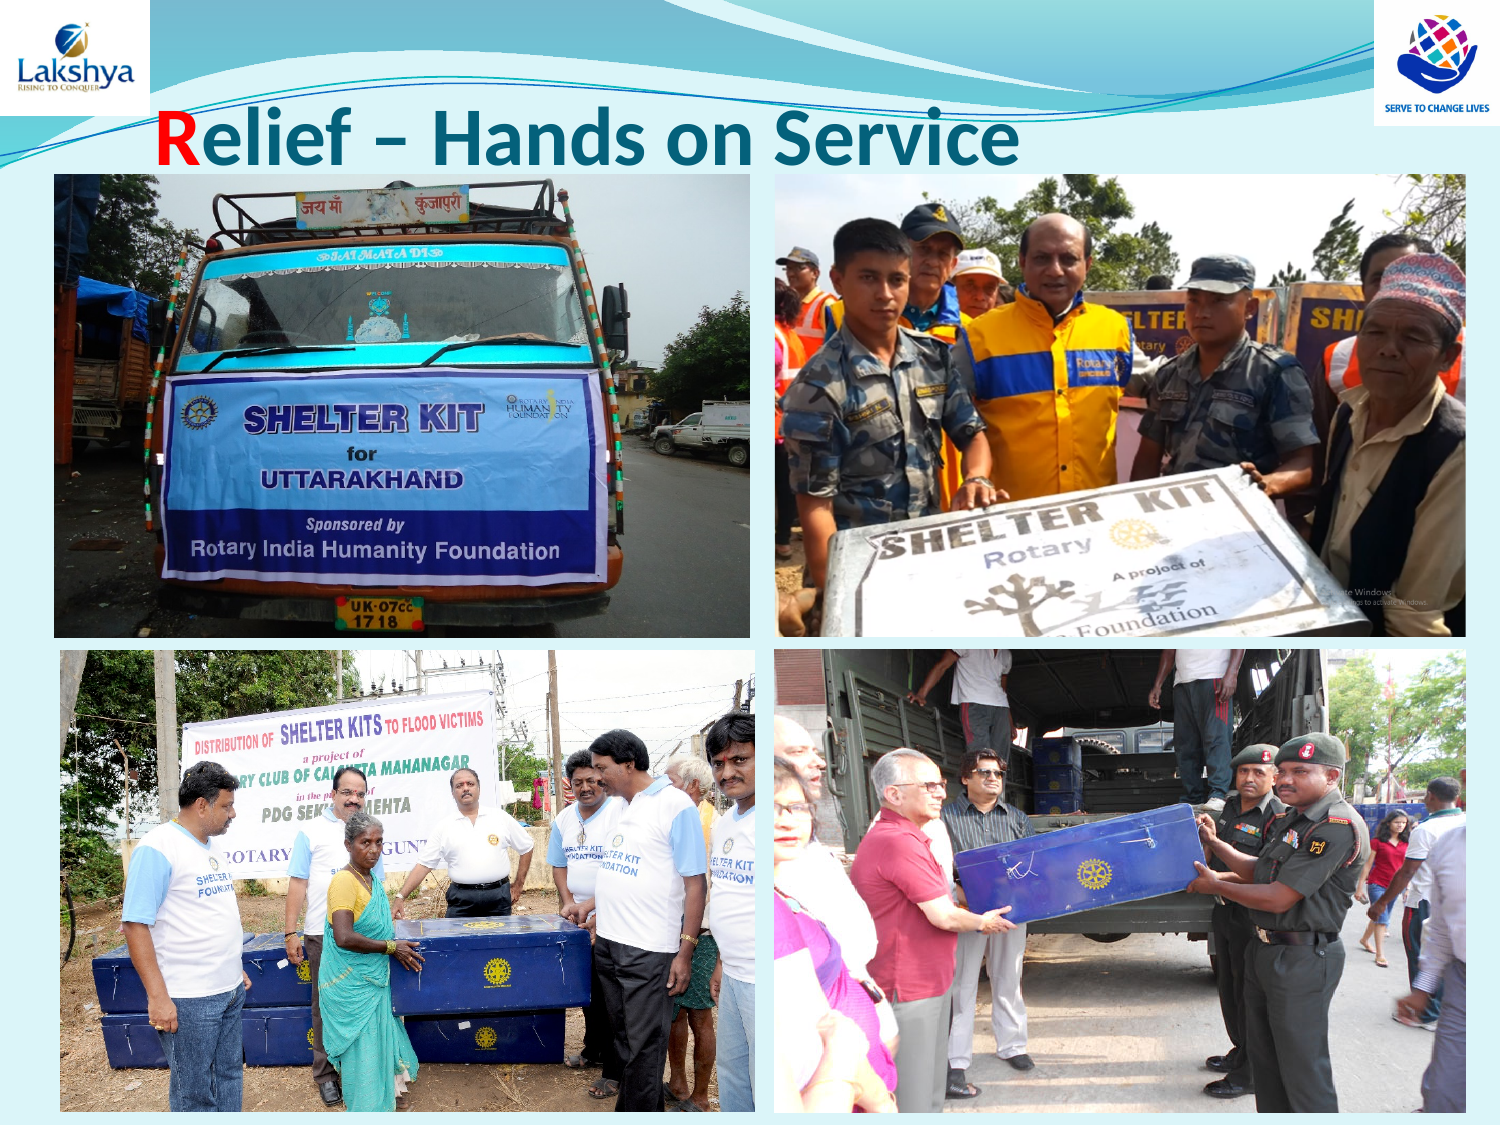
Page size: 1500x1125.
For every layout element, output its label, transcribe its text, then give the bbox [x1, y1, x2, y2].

picture [1374, 0, 1500, 126]
title Relief – Hands on Service [154, 75, 1500, 193]
picture [53, 174, 751, 638]
picture [774, 174, 1466, 637]
picture [774, 649, 1466, 1113]
picture [0, 0, 151, 116]
picture [60, 650, 755, 1112]
